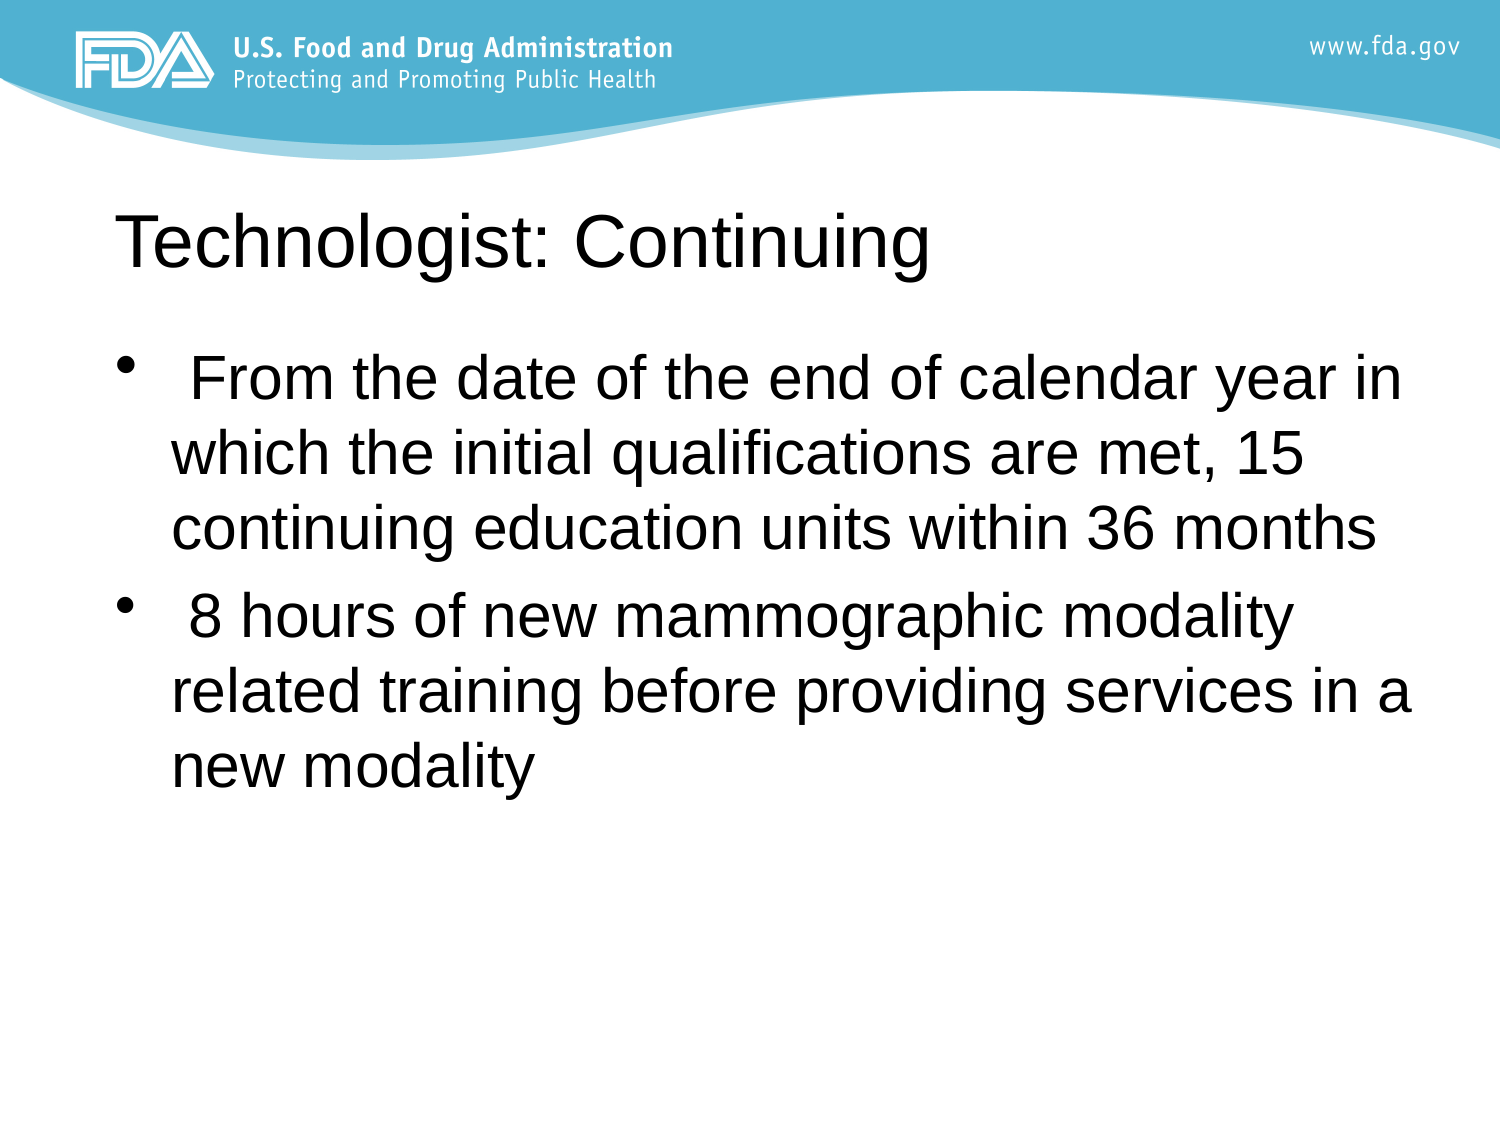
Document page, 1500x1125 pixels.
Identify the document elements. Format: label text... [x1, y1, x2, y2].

title Technologist: Continuing [99, 162, 1400, 313]
list From the date of the end of calendar year in which the initial qualifications are met, 15 continuing education units within 36 months 8 hours of new mammographic modality related training before providing services in a new modality [99, 324, 1450, 938]
picture [0, 0, 1500, 160]
